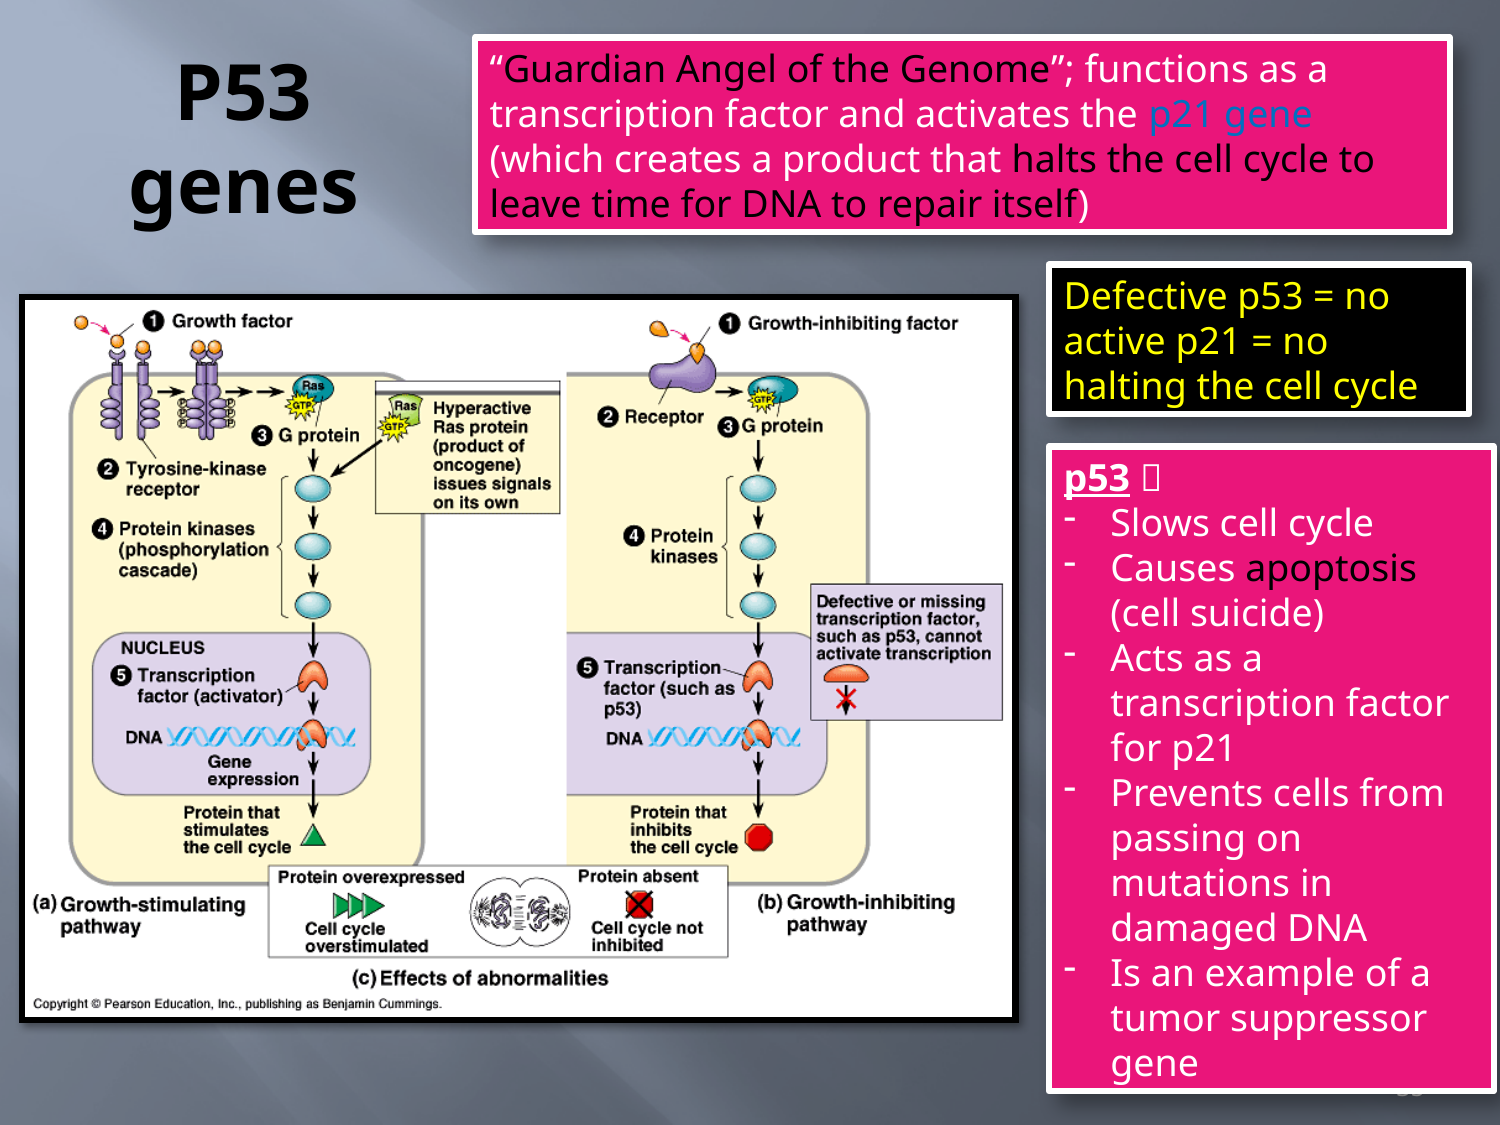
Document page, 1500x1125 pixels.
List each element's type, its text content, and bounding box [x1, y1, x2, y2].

title P53 genes [62, 34, 425, 237]
text_box p53  Slows cell cycle Causes apoptosis (cell suicide) Acts as a transcription factor for p21 Prevents cells from passing on mutations in damaged DNA Is an example of a tumor suppressor gene [1046, 443, 1497, 1094]
text_box Defective p53 = no active p21 = no halting the cell cycle [1046, 261, 1472, 417]
text_box “Guardian Angel of the Genome”; functions as a transcription factor and activates the p21 gene (which creates a product that halts the cell cycle to leave time for DNA to repair itself) [472, 34, 1453, 235]
picture [24, 299, 1013, 1018]
